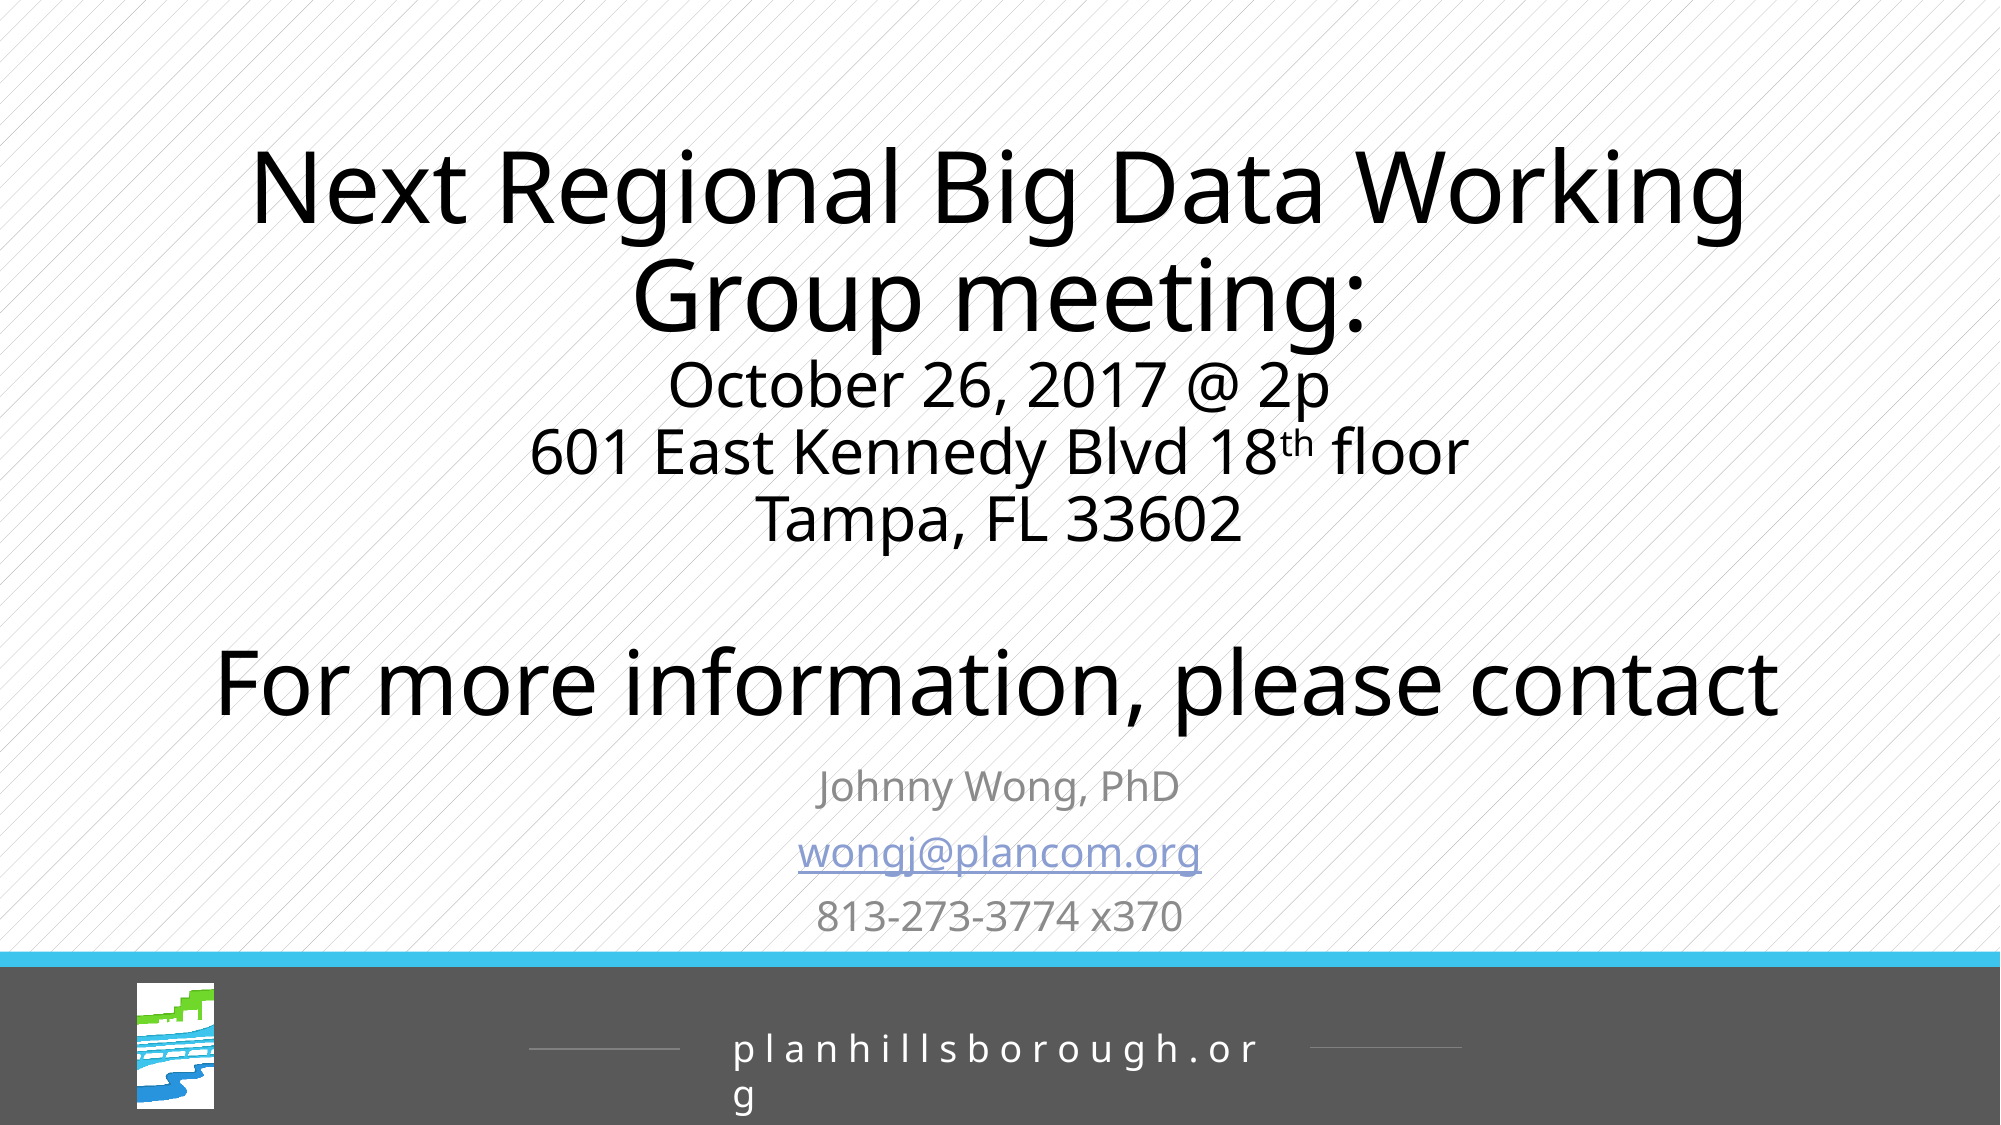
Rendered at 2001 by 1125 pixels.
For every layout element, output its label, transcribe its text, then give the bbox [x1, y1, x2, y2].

text_box Johnny Wong, PhD wongj@plancom.org 813-273-3774 x370 [249, 757, 1750, 949]
text_box Next Regional Big Data Working Group meeting: October 26, 2017 @ 2p 601 East Kennedy Blvd 18th floor Tampa, FL 33602 [181, 72, 1819, 563]
text_box For more information, please contact [198, 606, 1836, 743]
picture [137, 983, 214, 1109]
